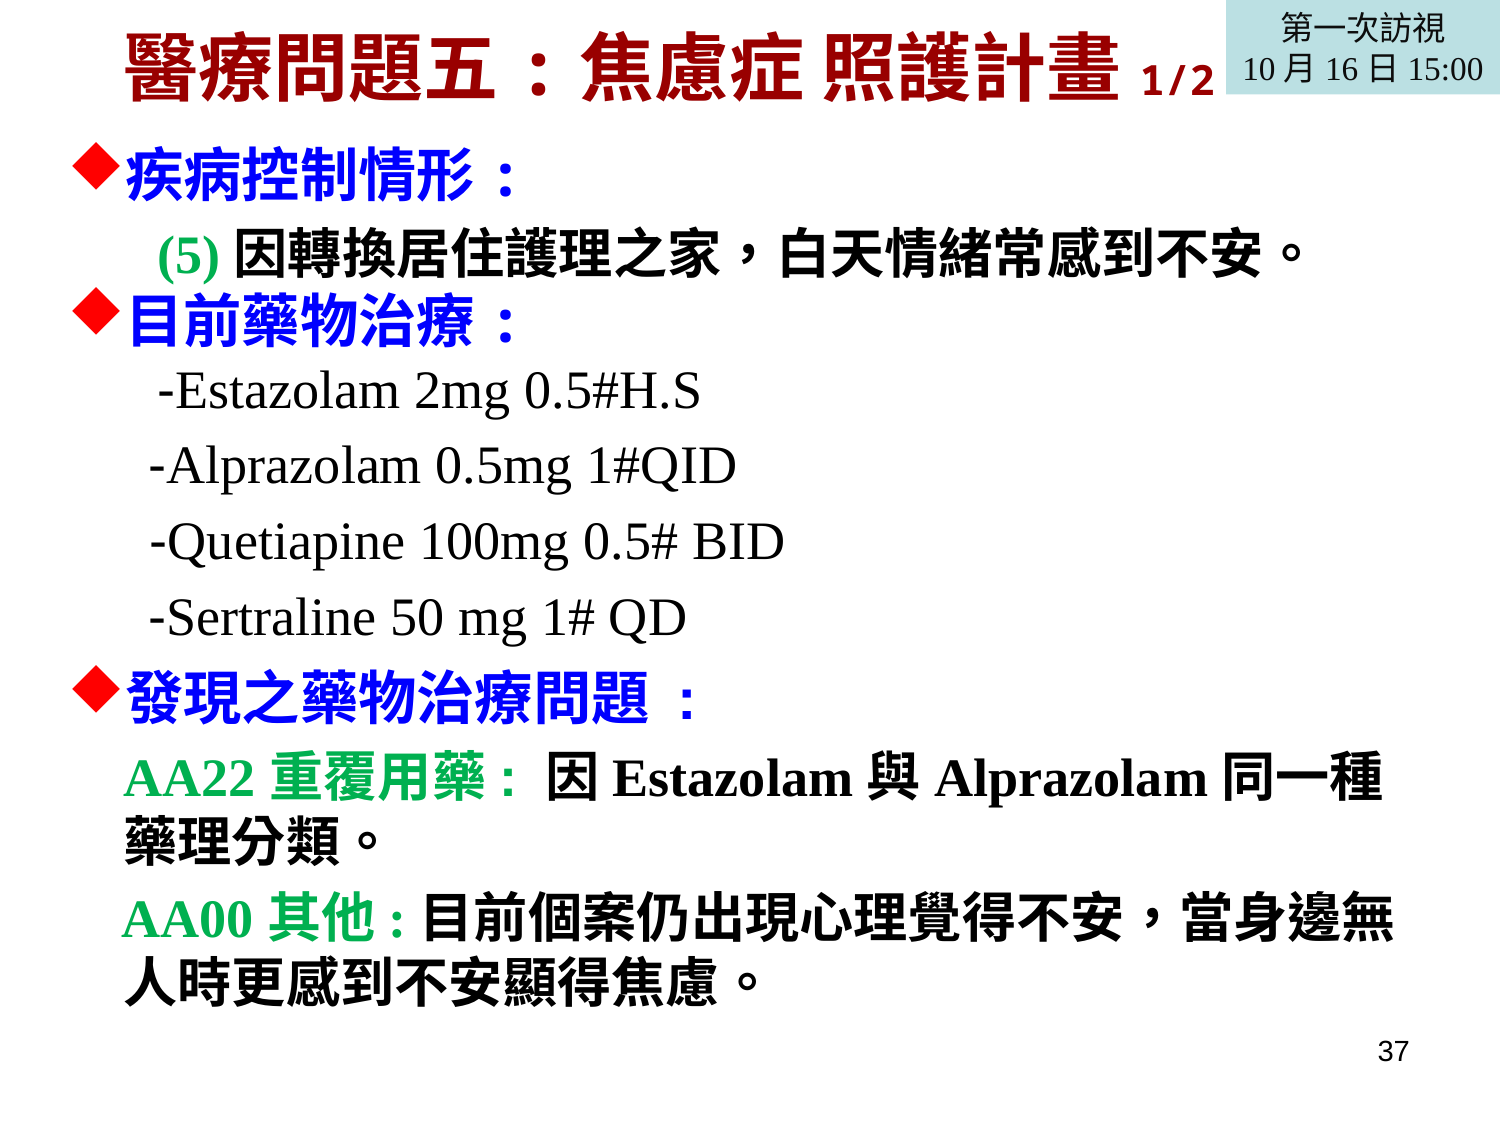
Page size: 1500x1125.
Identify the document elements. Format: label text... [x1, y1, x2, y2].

title 醫療問題五:焦慮症 照護計畫1/2 [0, 0, 1345, 160]
text_box 第一次訪視 10月16日15:00 [1226, 0, 1500, 95]
slide_number 37 [1074, 1024, 1425, 1103]
list 疾病控制情形: (5)因轉換居住護理之家，白天情緒常感到不安。 目前藥物治療: -Estazolam 2mg 0.5#H.S -Alprazolam 0.5mg 1#QID -Quetiapine 100mg 0.5# BID -Sertraline 50 mg 1# QD 發現之藥物治療問題 : AA22重覆用藥: 因Estazolam與Alprazolam同一種藥理分類。 AA00其他:目前個案仍出現心理覺得不安，當身邊無人時更感到不安顯得焦慮。 [52, 130, 1450, 1111]
